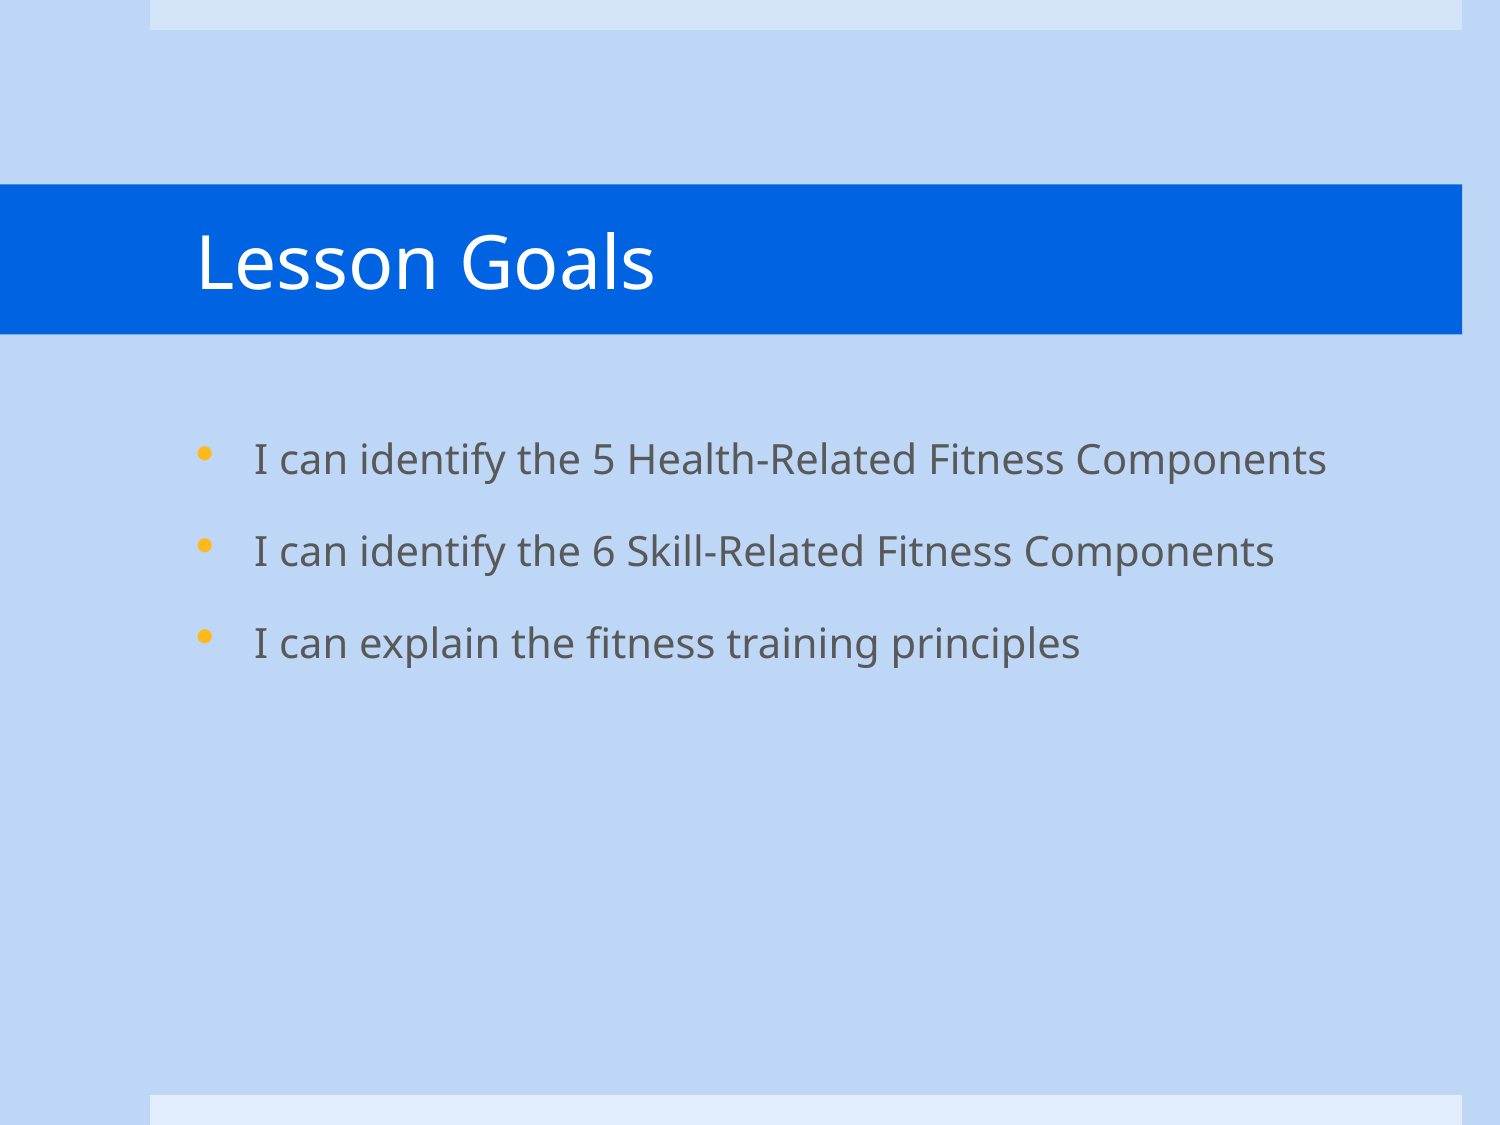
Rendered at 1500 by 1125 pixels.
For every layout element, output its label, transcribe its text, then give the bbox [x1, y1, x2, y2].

title Lesson Goals [0, 184, 1463, 335]
list I can identify the 5 Health-Related Fitness Components I can identify the 6 Skill-Related Fitness Components I can explain the fitness training principles [182, 425, 1432, 1028]
